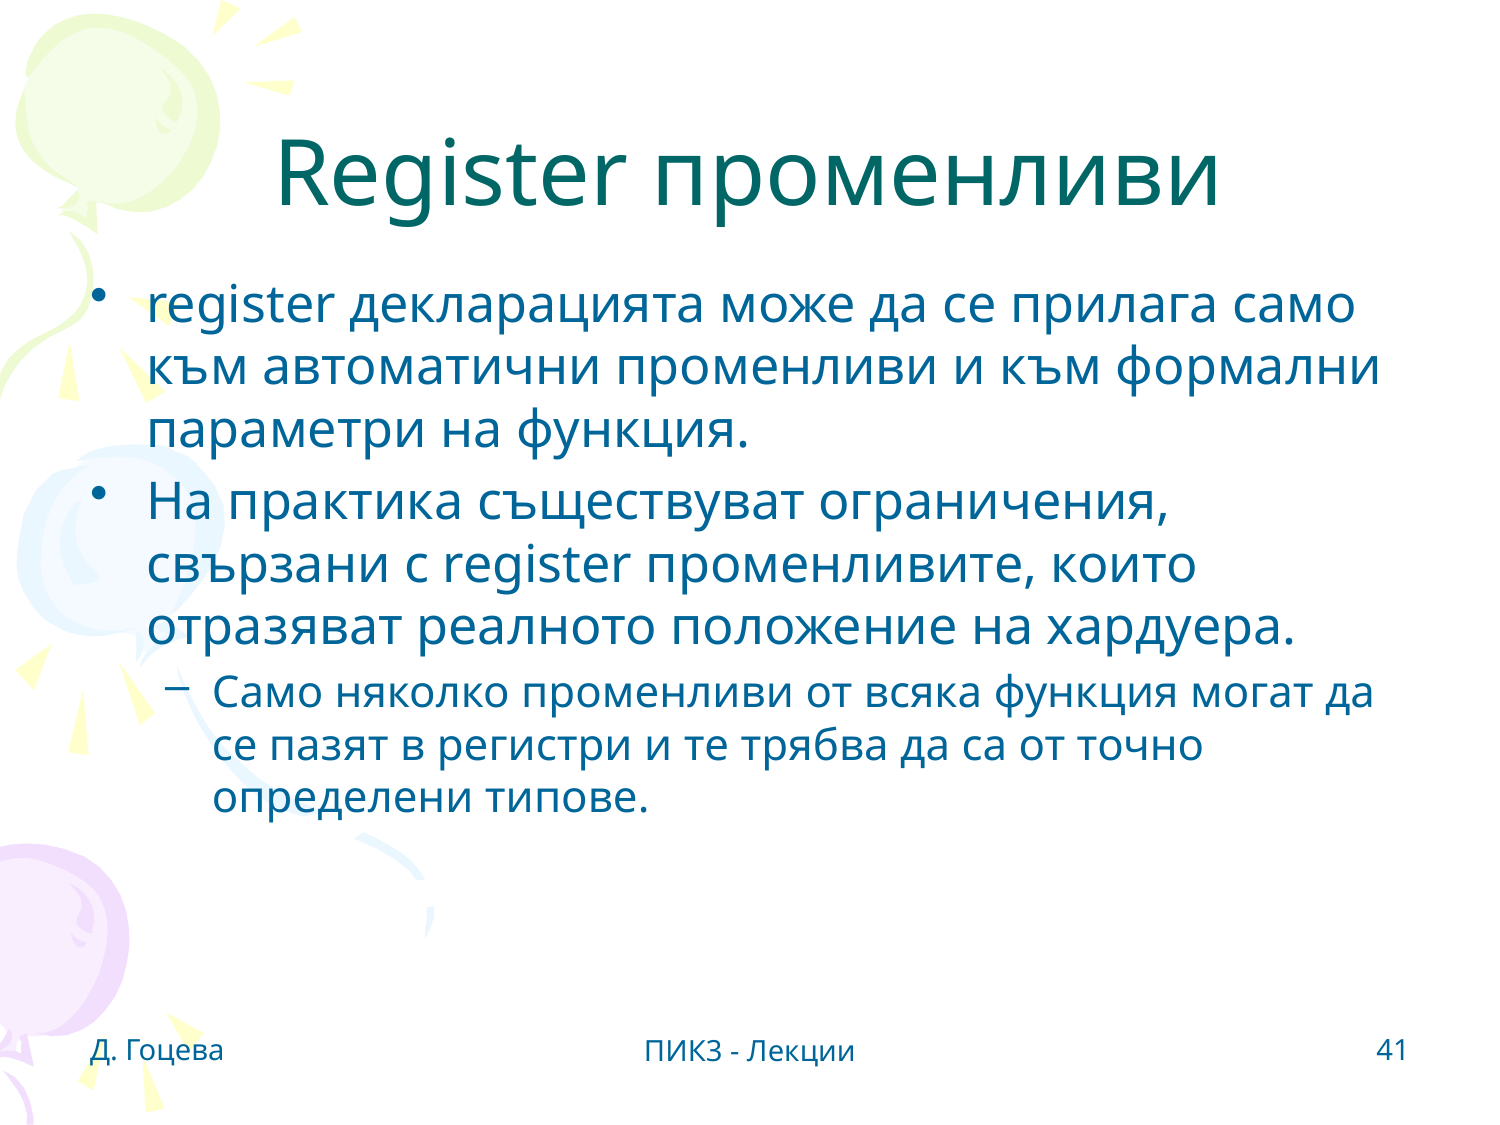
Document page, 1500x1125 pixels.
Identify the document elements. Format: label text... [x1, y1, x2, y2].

slide_number 41 [1074, 1024, 1425, 1100]
footer ПИК3 - Лекции [512, 1025, 988, 1100]
slide_number Д. Гоцева [75, 1024, 425, 1100]
title Register променливи [72, 16, 1425, 233]
list register декларацията може да се прилага само към автоматични променливи и към формални параметри на функция. На практика съществуват ограничения, свързани с register променливите, които отразяват реалното положение на хардуера. Само няколко променливи от всяка функция могат да се пазят в регистри и те трябва да са от точно определени типове. [75, 262, 1425, 994]
